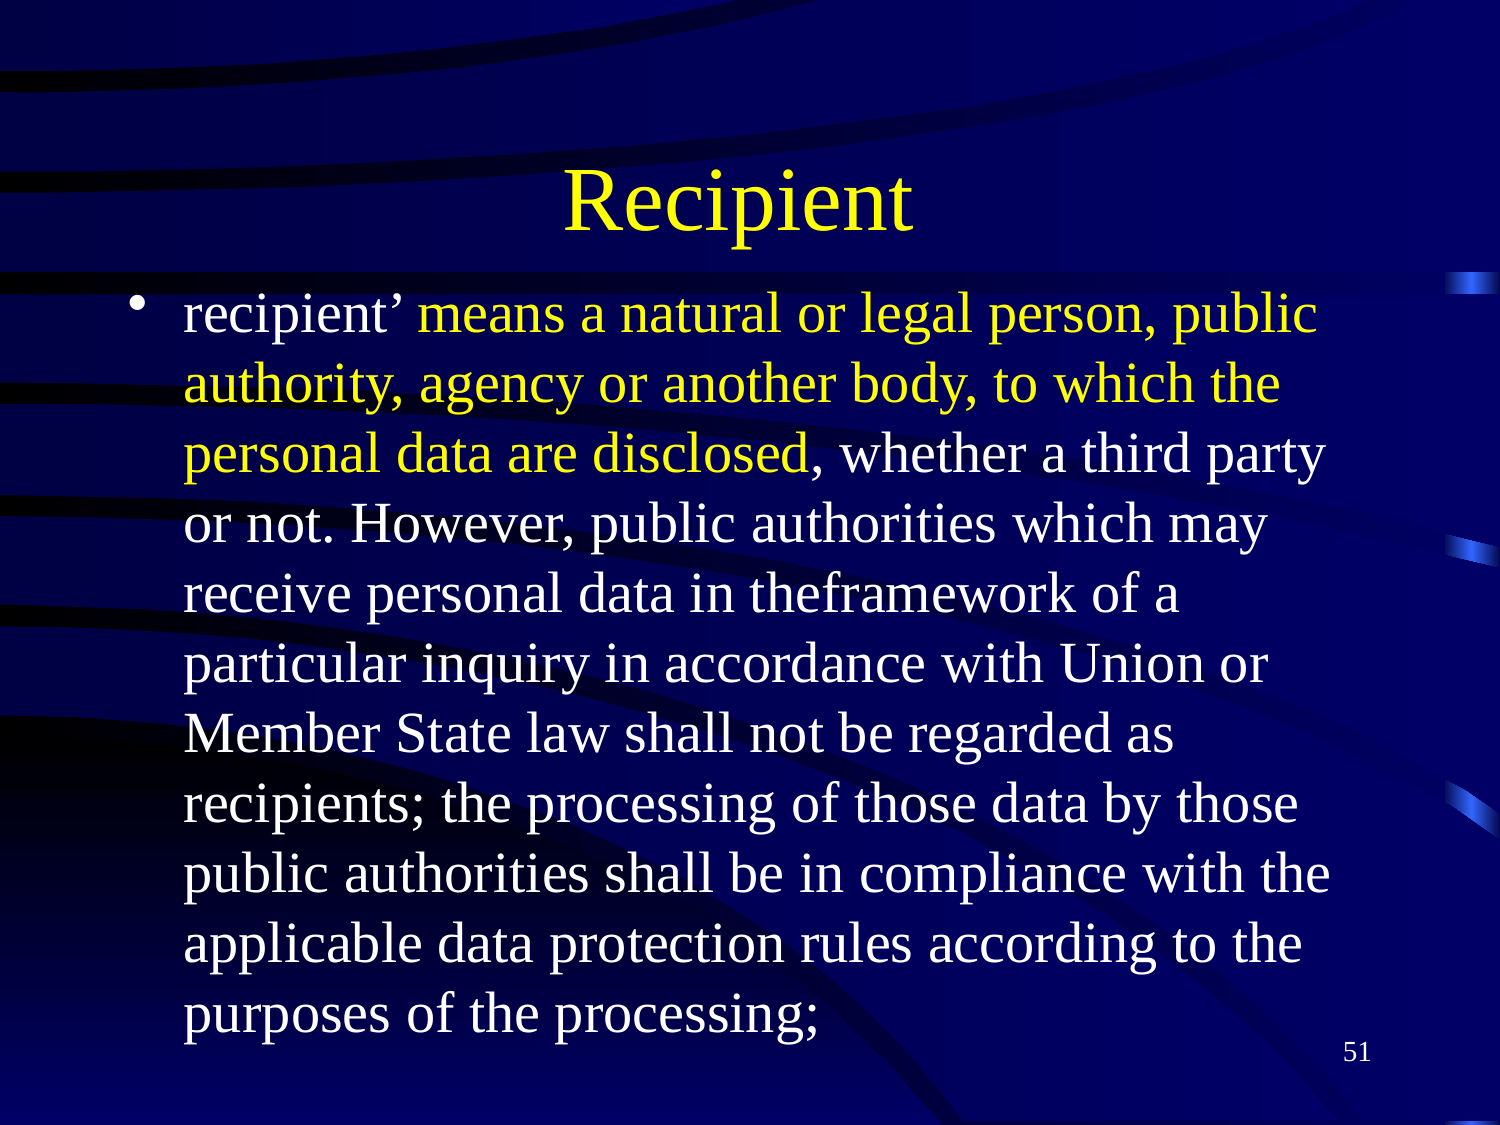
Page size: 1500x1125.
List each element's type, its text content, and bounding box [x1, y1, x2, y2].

slide_number 51 [1074, 1024, 1388, 1101]
title Recipient [112, 99, 1388, 267]
list recipient’ means a natural or legal person, public authority, agency or another body, to which the personal data are disclosed, whether a third party or not. However, public authorities which may receive personal data in theframework of a particular inquiry in accordance with Union or Member State law shall not be regarded as recipients; the processing of those data by those public authorities shall be in compliance with the applicable data protection rules according to the purposes of the processing; [112, 267, 1388, 1059]
